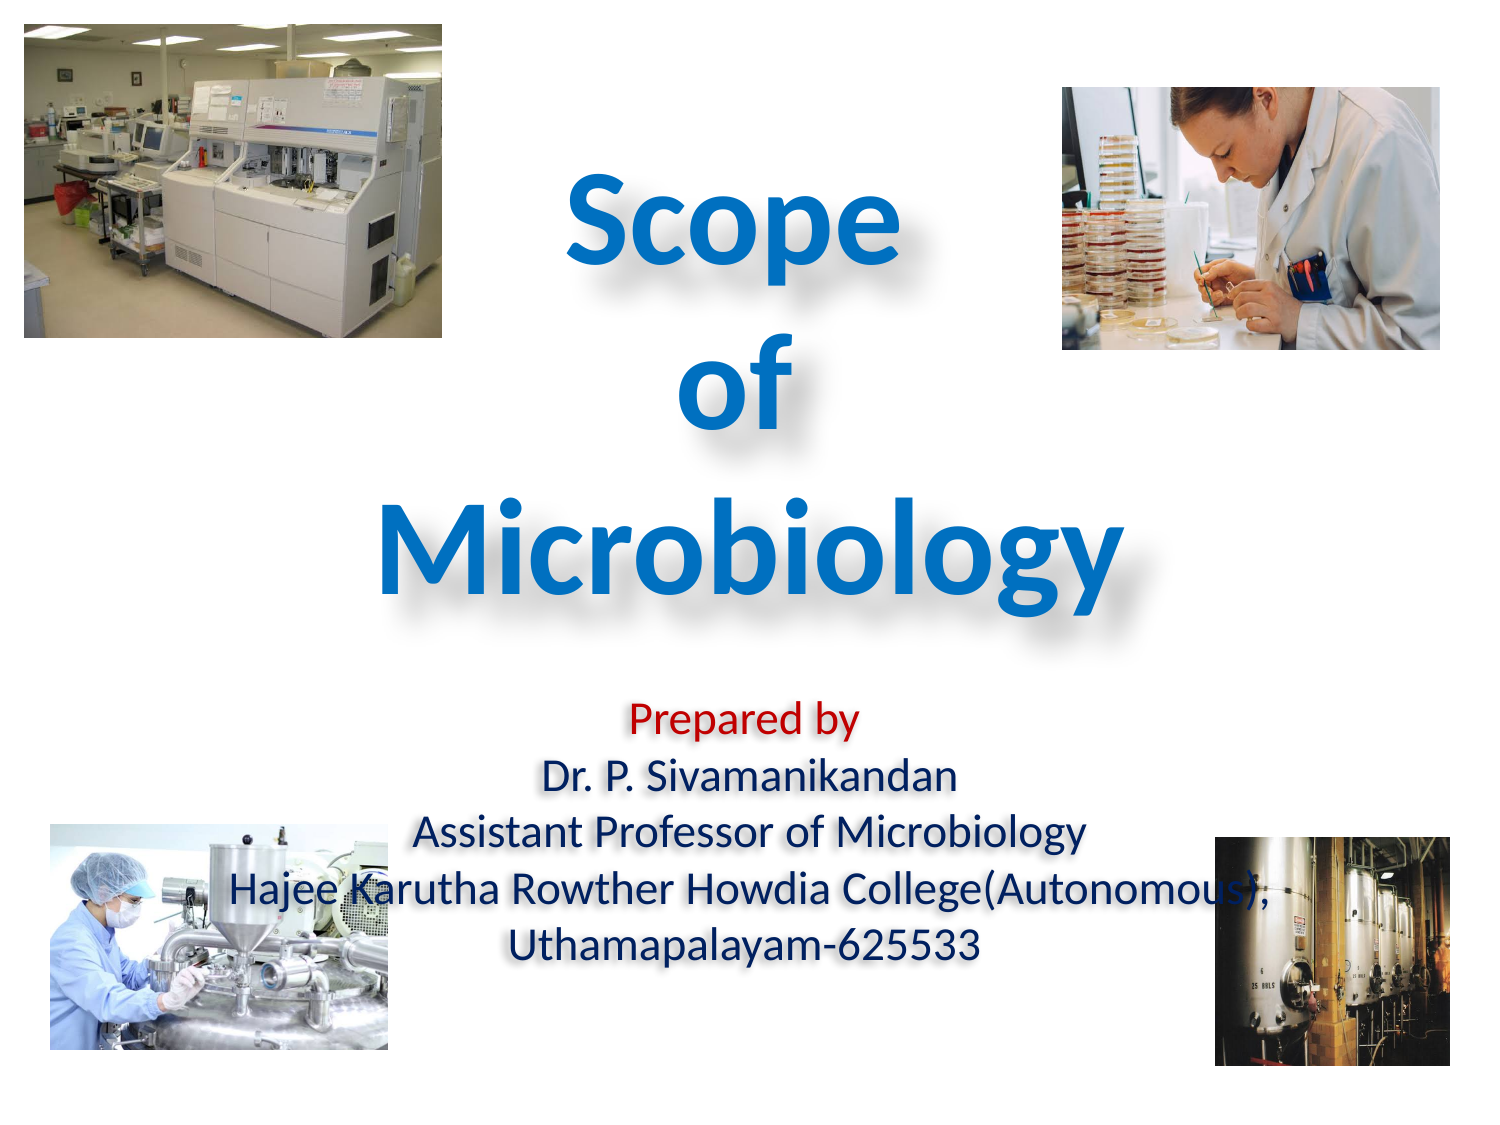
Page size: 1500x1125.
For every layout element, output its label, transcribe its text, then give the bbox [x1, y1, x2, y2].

text_box Prepared by Dr. P. Sivamanikandan Assistant Professor of Microbiology Hajee Karutha Rowther Howdia College(Autonomous), Uthamapalayam-625533 [212, 687, 1288, 1013]
picture [1214, 837, 1451, 1066]
picture [49, 824, 388, 1051]
title Scope of Microbiology [112, 87, 1388, 663]
picture [1062, 87, 1441, 351]
picture [24, 24, 442, 338]
